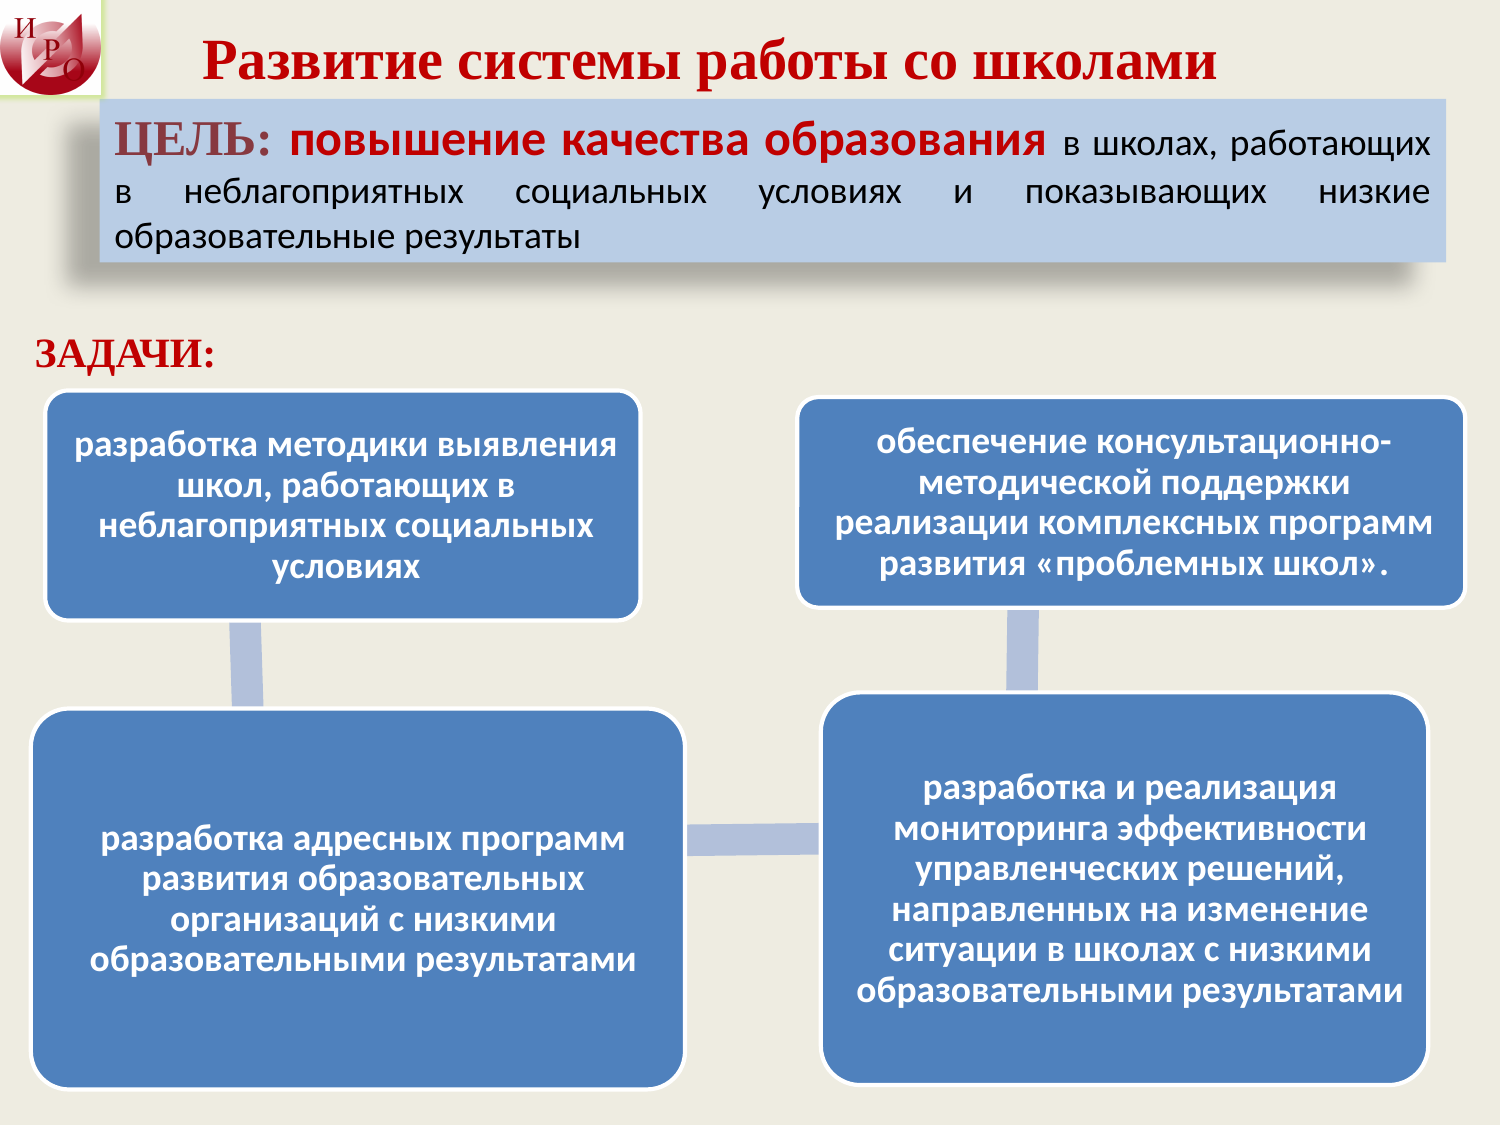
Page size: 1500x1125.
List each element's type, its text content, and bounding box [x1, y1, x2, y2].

text_box ЗАДАЧИ: [19, 318, 349, 384]
list Развитие системы работы со школами [187, 0, 1291, 95]
picture [0, 0, 101, 95]
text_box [30, 390, 1470, 1125]
text_box ЦЕЛЬ: повышение качества образования в школах, работающих в неблагоприятных социальных условиях и показывающих низкие образовательные результаты [97, 97, 1448, 264]
